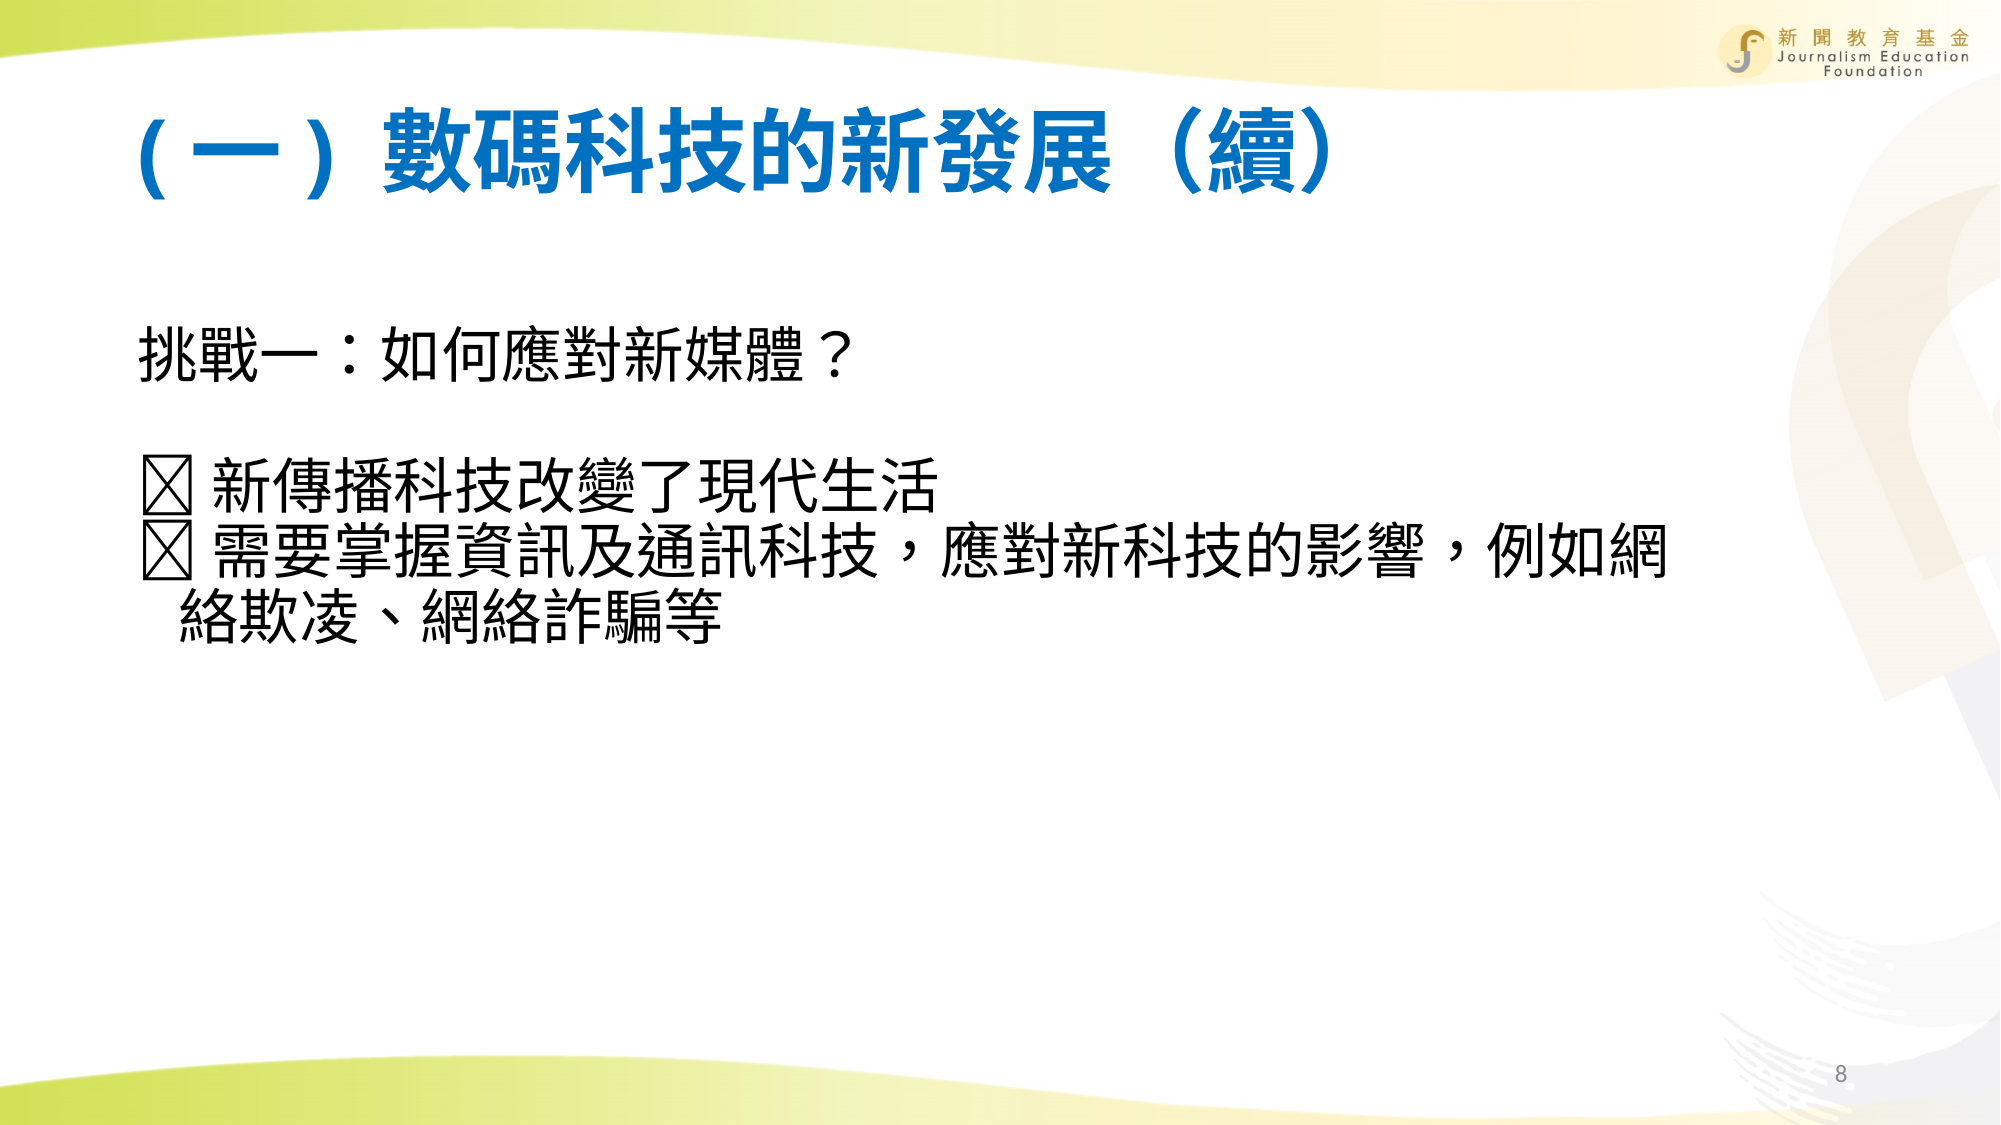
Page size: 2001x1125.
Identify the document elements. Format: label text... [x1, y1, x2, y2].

picture [0, 0, 2000, 1125]
slide_number 8 [1412, 1042, 1863, 1103]
title 挑戰一：如何應對新媒體？  新傳播科技改變了現代生活  需要掌握資訊及通訊科技，應對新科技的影響，例如網 絡欺凌、網絡詐騙等 [122, 316, 1848, 734]
text_box (一) 數碼科技的新發展（續） [122, 34, 1848, 277]
